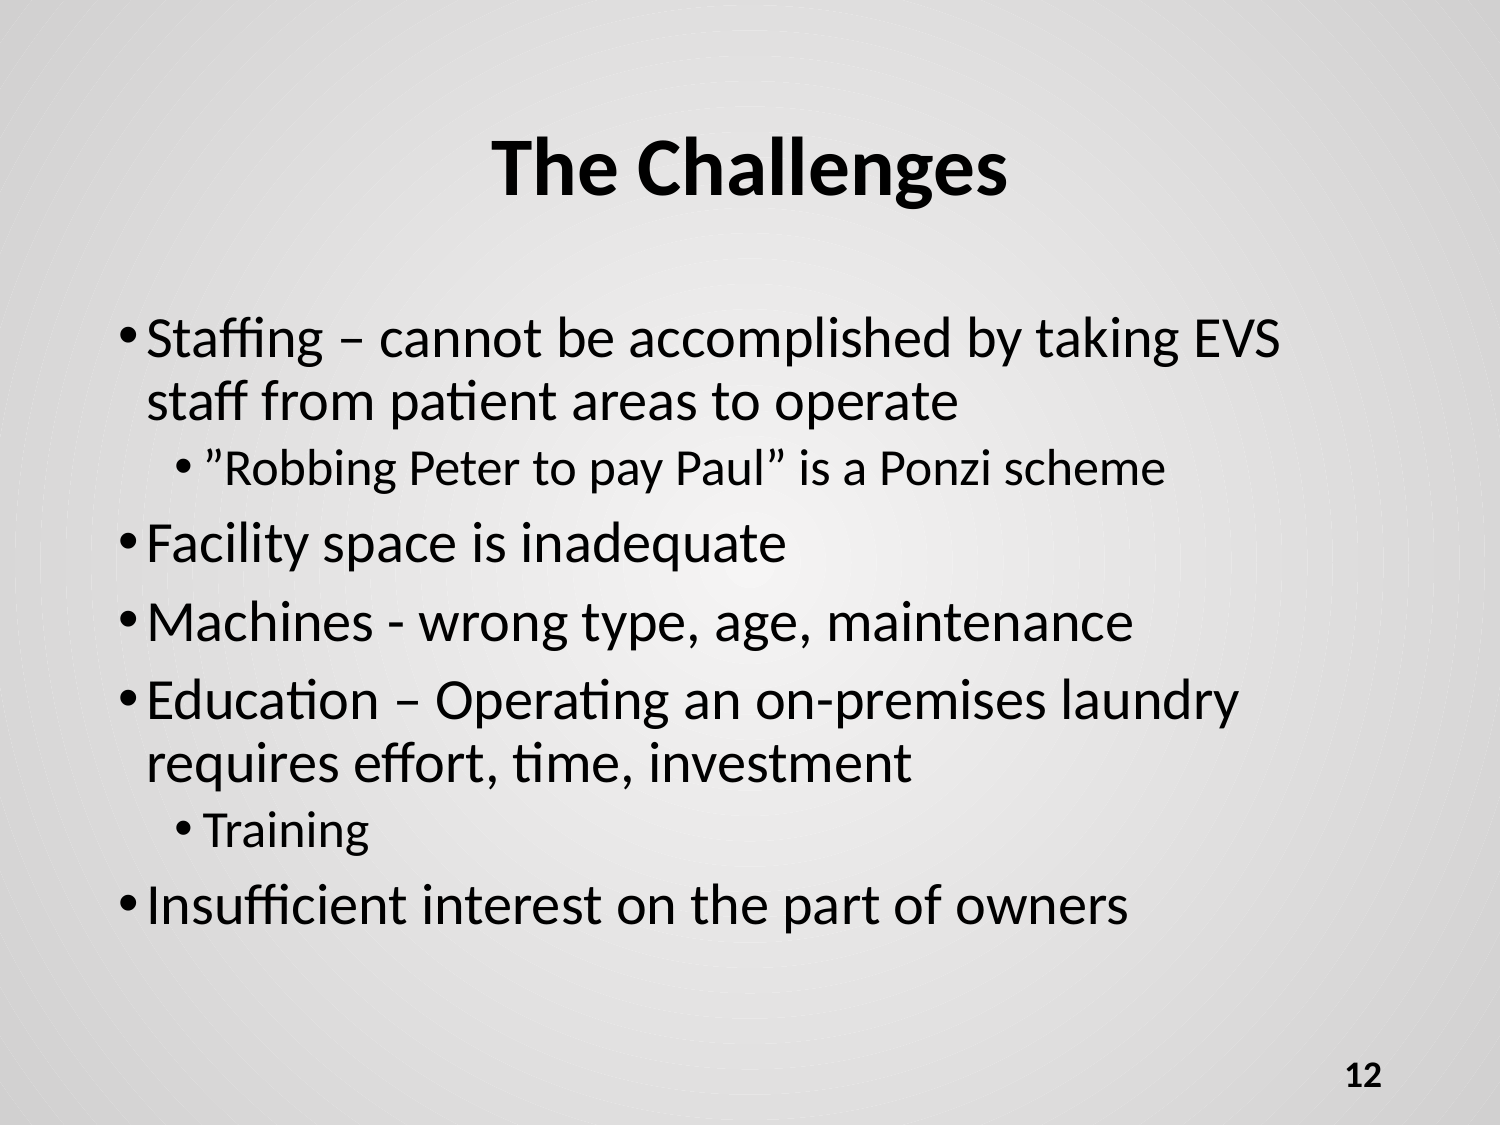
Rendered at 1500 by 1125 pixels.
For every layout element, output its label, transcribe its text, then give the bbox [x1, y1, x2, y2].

slide_number 12 [1059, 1042, 1397, 1103]
title The Challenges [103, 59, 1397, 278]
list Staffing – cannot be accomplished by taking EVS staff from patient areas to operate ”Robbing Peter to pay Paul” is a Ponzi scheme Facility space is inadequate Machines - wrong type, age, maintenance Education – Operating an on-premises laundry requires effort, time, investment Training Insufficient interest on the part of owners [103, 299, 1397, 1014]
